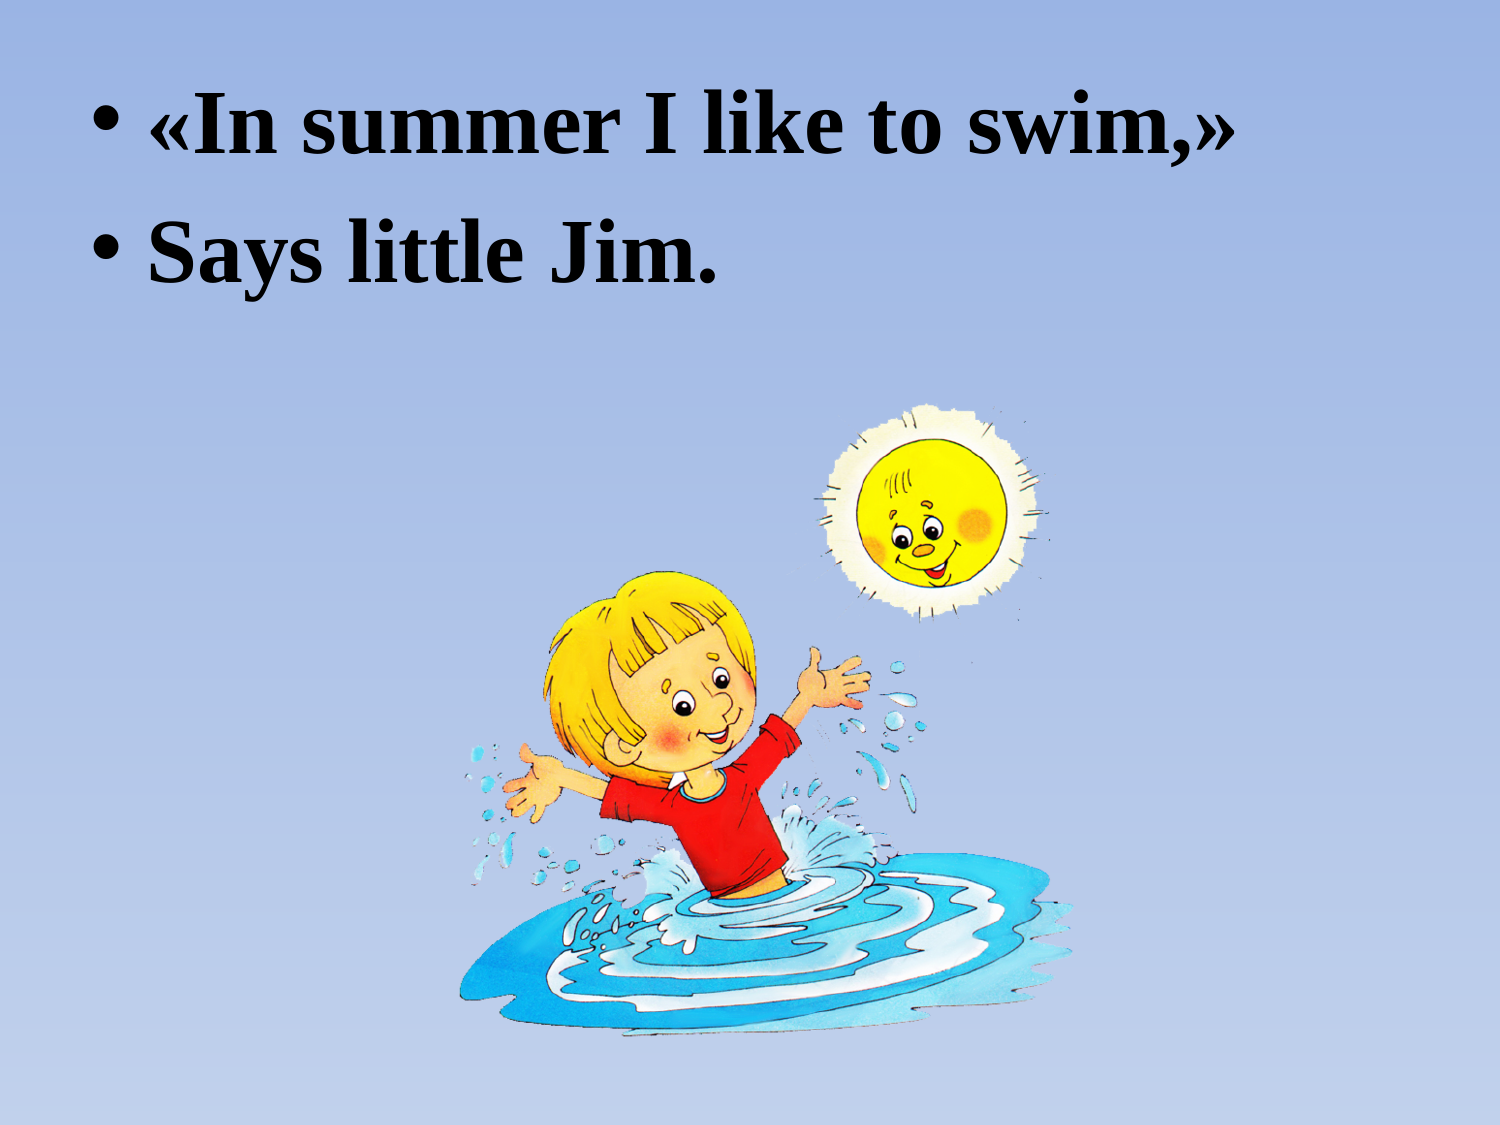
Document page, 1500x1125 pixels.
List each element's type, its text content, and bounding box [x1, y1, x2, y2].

list «In summer I like to swim,» Says little Jim. [75, 54, 1425, 1005]
picture [454, 385, 1081, 1048]
